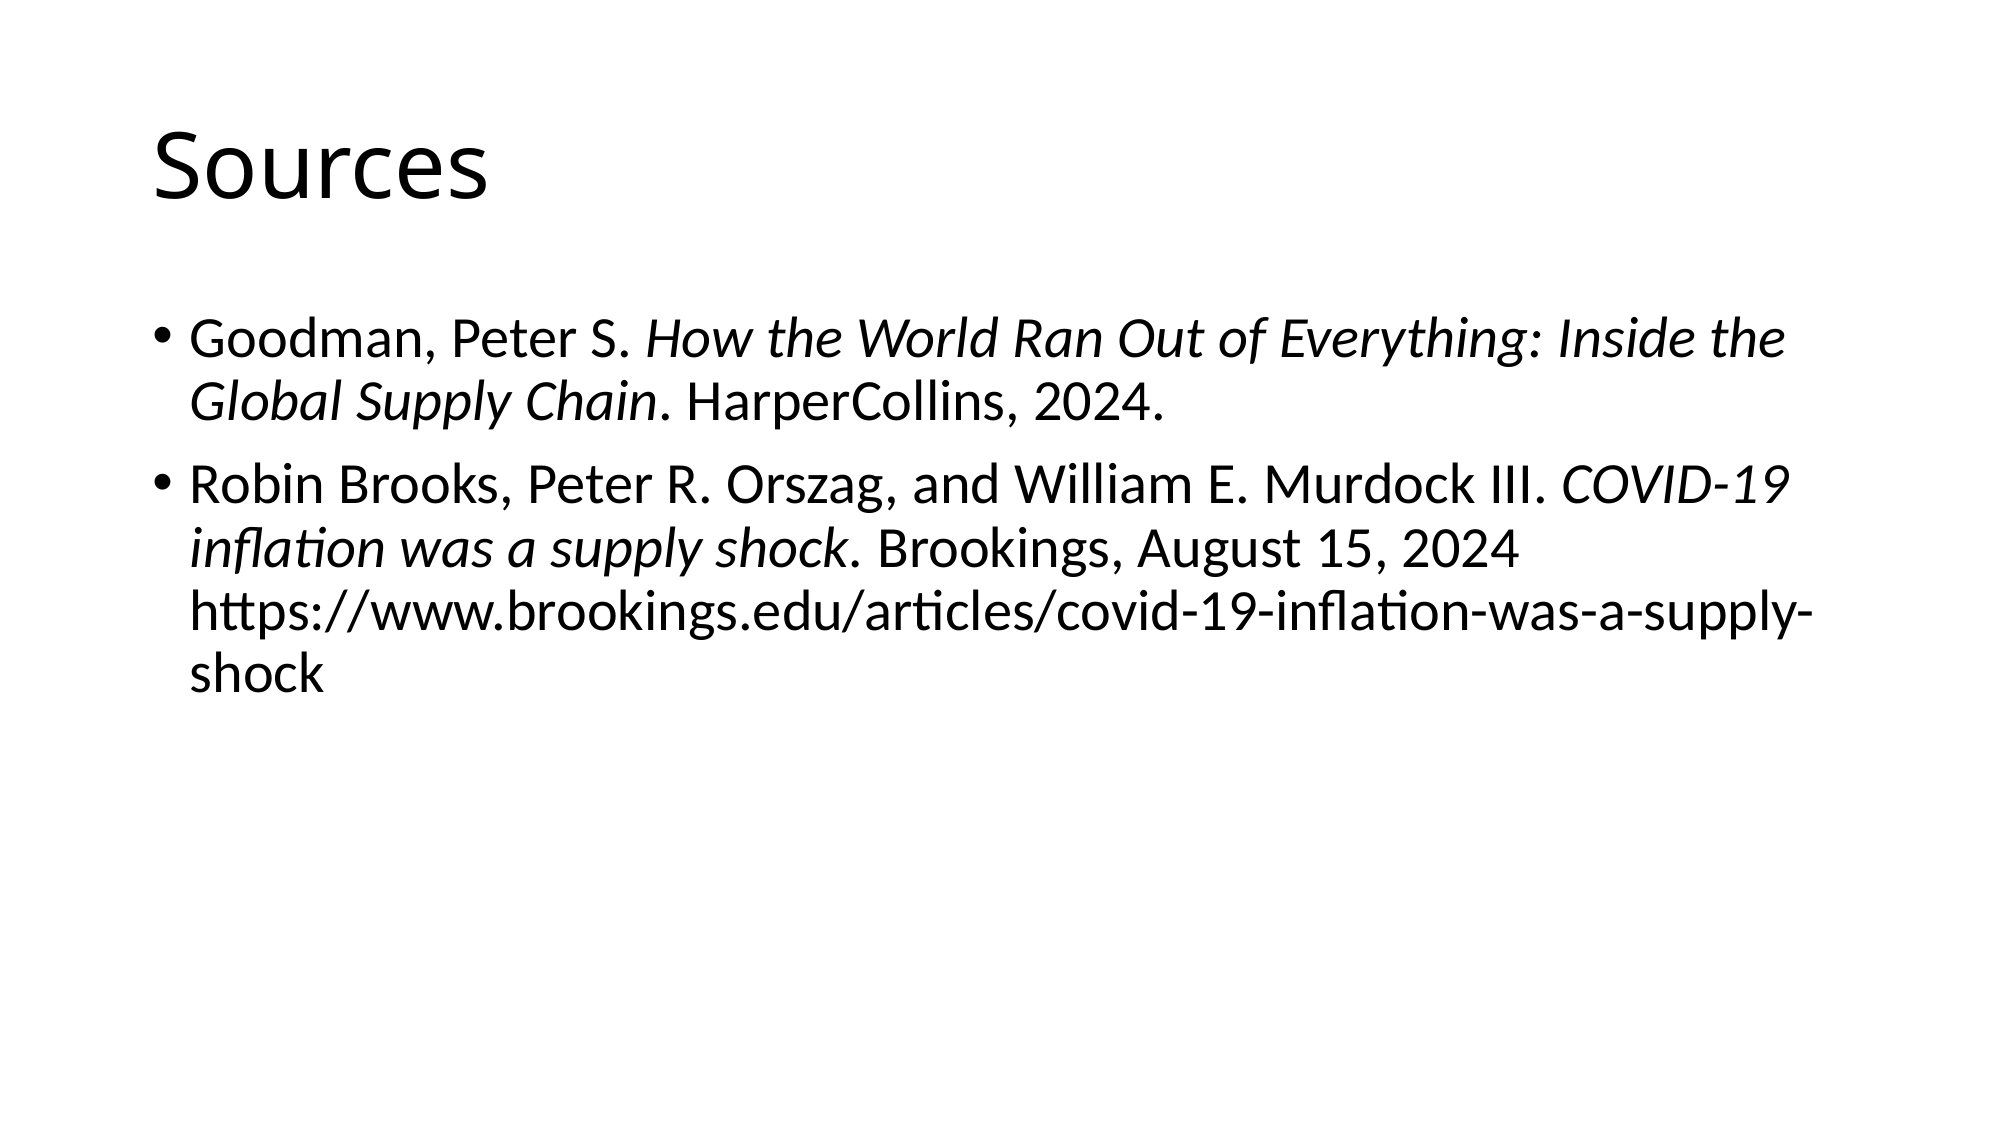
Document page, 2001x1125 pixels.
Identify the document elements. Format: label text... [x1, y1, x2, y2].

title Sources [137, 59, 1863, 278]
list Goodman, Peter S. How the World Ran Out of Everything: Inside the Global Supply Chain. HarperCollins, 2024. Robin Brooks, Peter R. Orszag, and William E. Murdock III. COVID-19 inflation was a supply shock. Brookings, August 15, 2024 https://www.brookings.edu/articles/covid-19-inflation-was-a-supply-shock [137, 299, 1863, 1014]
